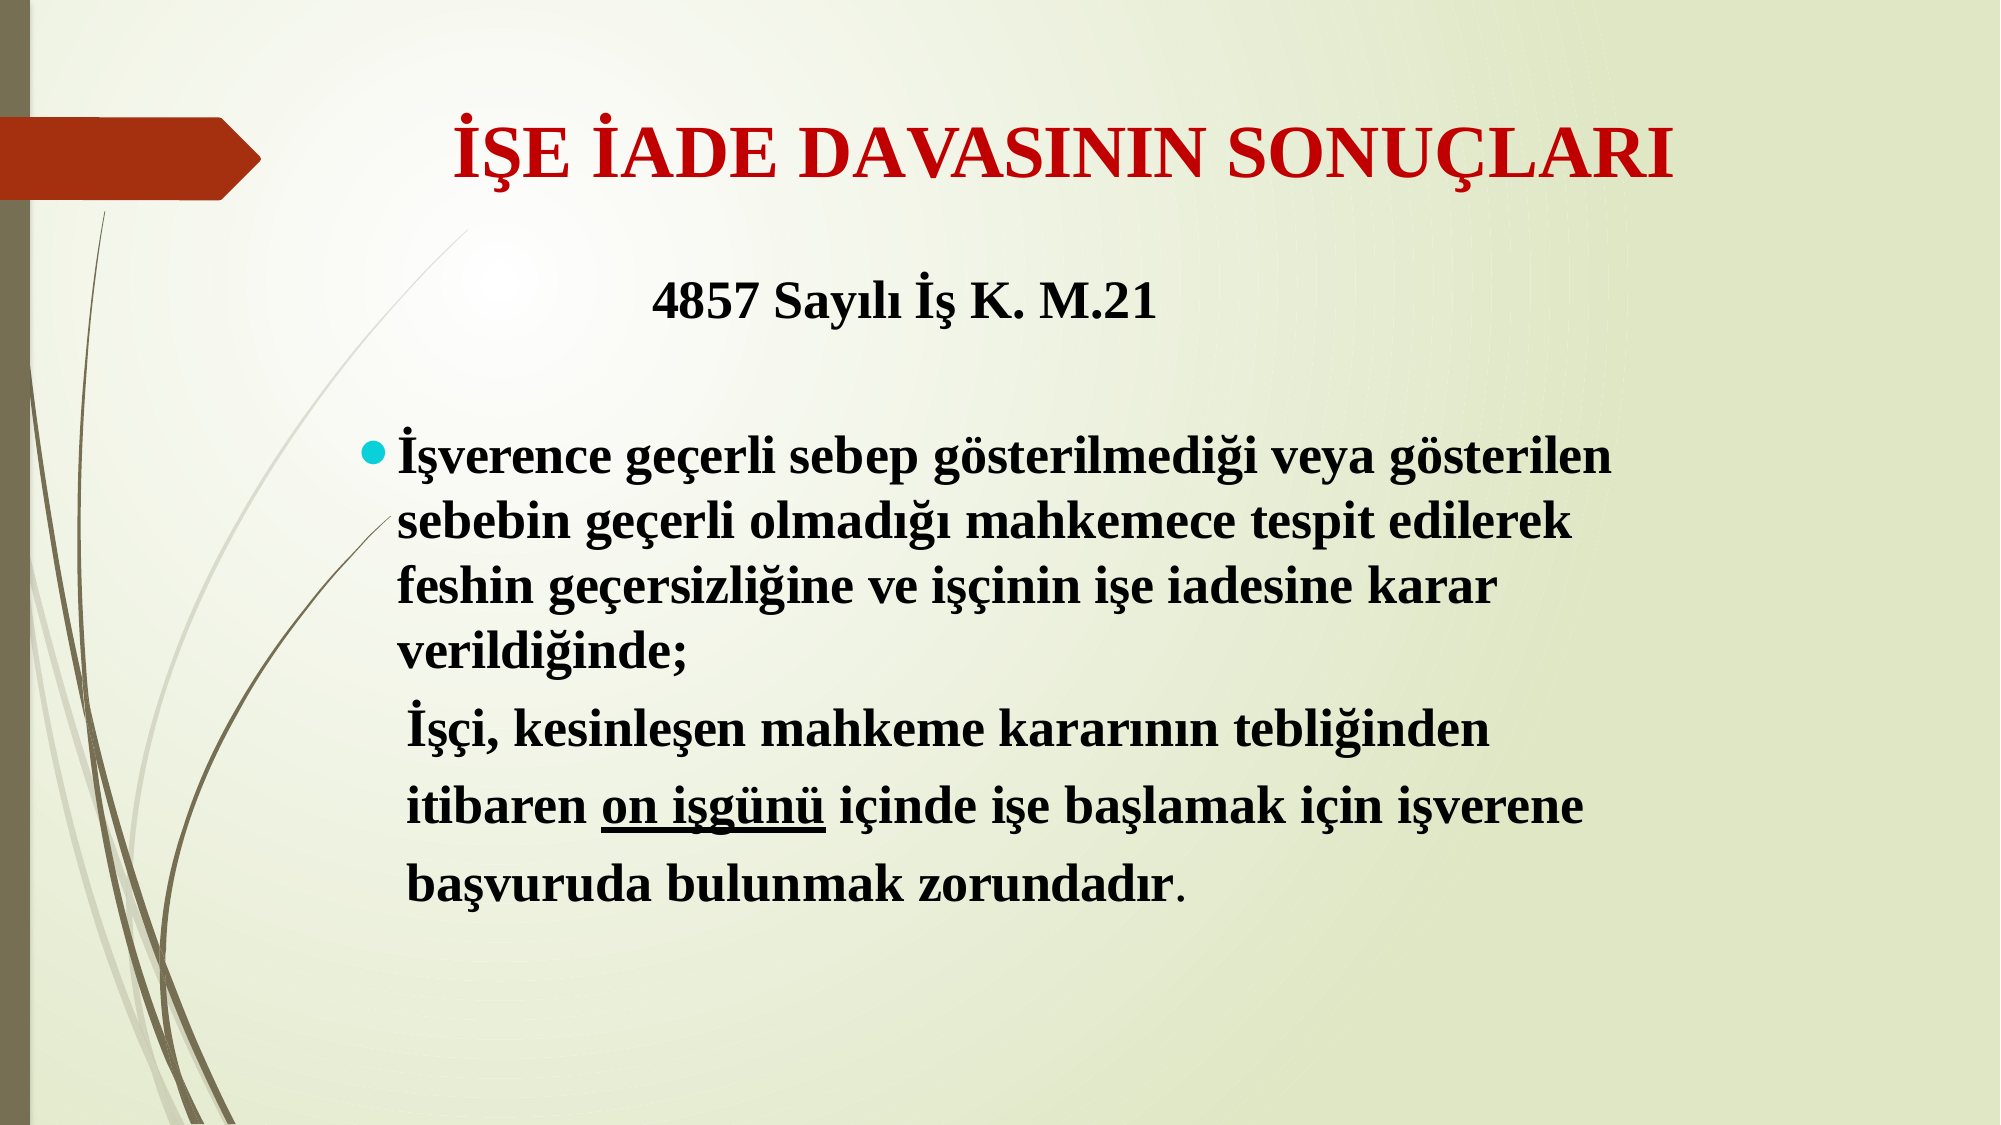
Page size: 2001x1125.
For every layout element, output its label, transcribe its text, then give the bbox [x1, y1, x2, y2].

title İŞE İADE DAVASININ SONUÇLARI [112, 99, 1838, 290]
text_box 4857 Sayılı İş K. M.21 İşverence geçerli sebep gösterilmediği veya gösterilen sebebin geçerli olmadığı mahkemece tespit edilerek feshin geçersizliğine ve işçinin işe iadesine karar verildiğinde; İşçi, kesinleşen mahkeme kararının tebliğinden itibaren on işgünü içinde işe başlamak için işverene başvuruda bulunmak zorundadır. [350, 262, 1631, 913]
